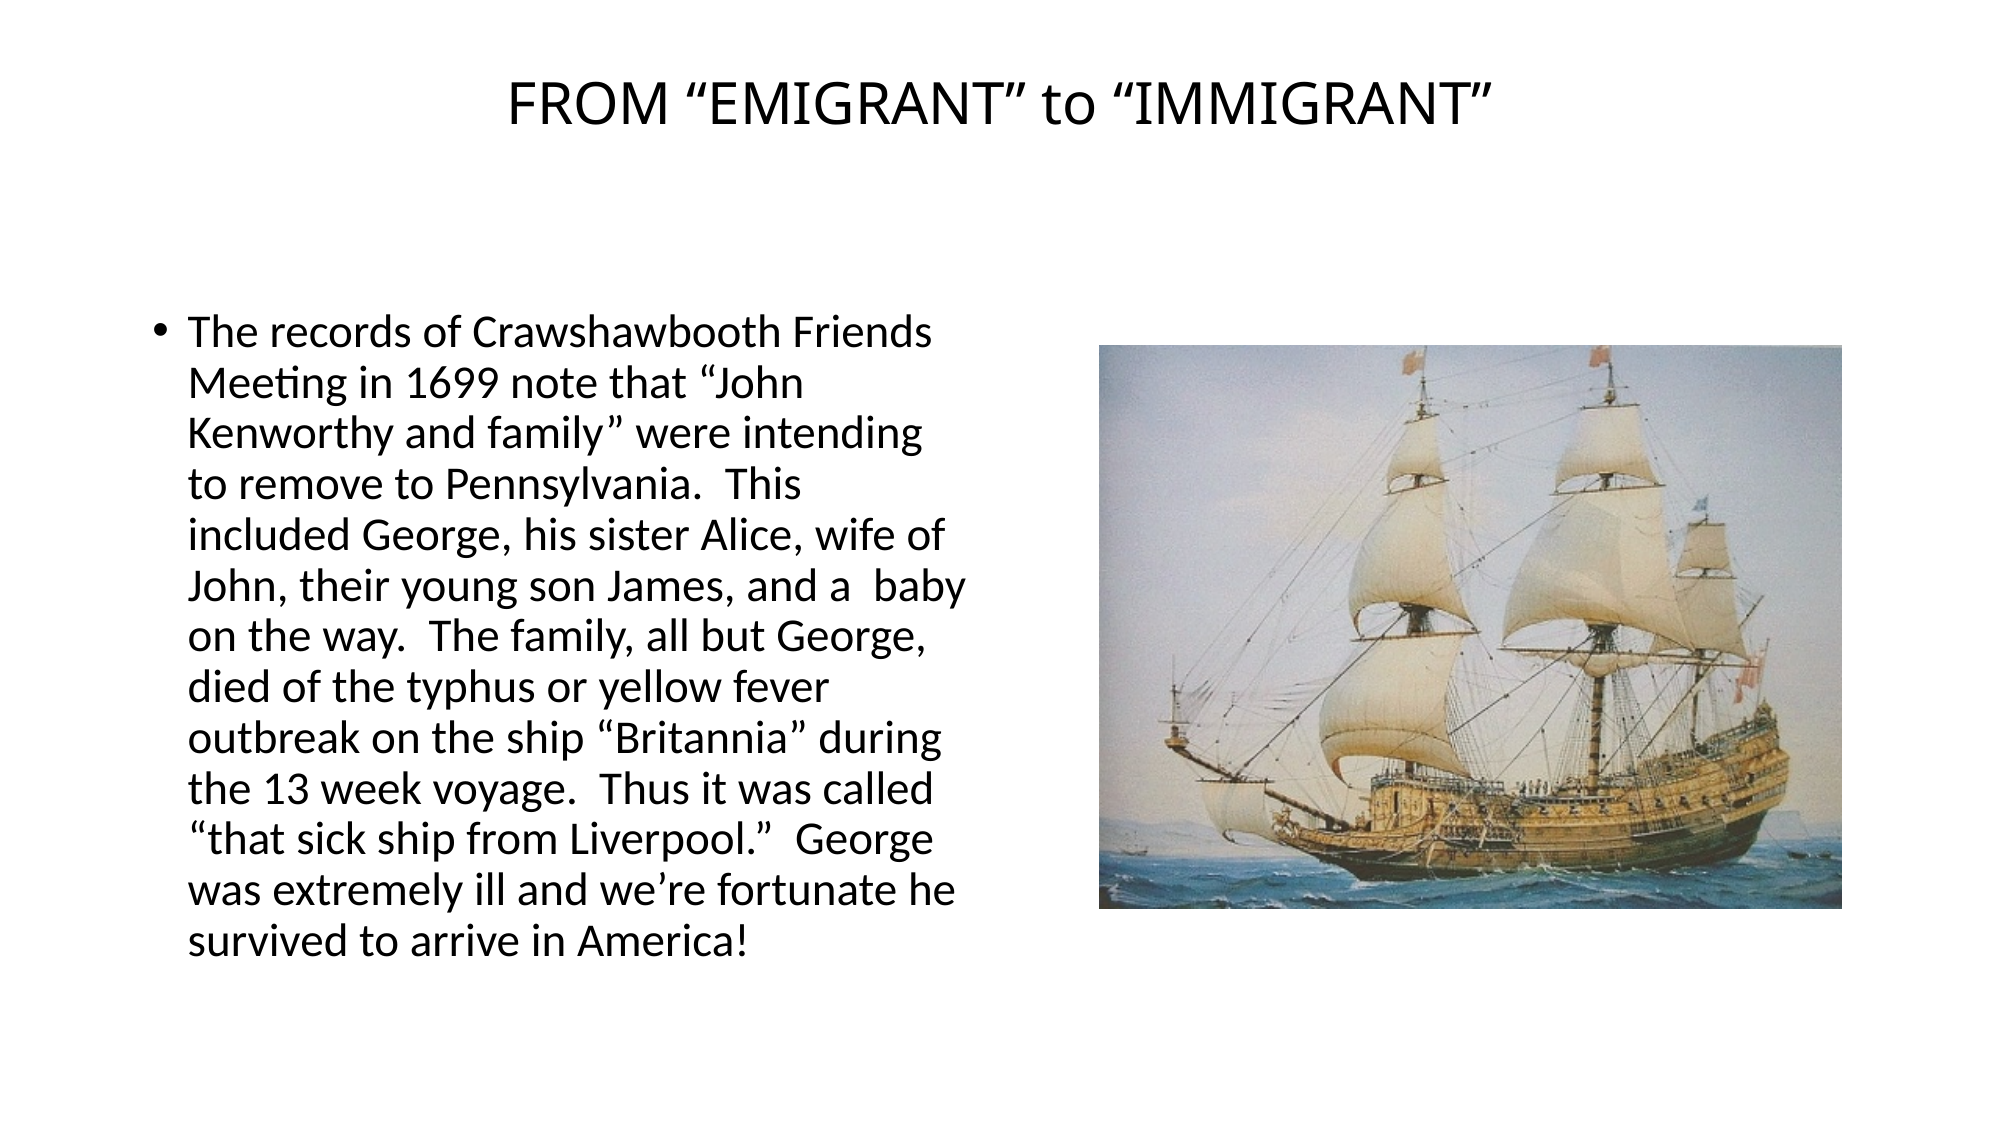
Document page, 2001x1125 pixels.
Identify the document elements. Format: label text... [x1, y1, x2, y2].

title FROM “EMIGRANT” to “IMMIGRANT” [137, 59, 1863, 152]
list The records of Crawshawbooth Friends Meeting in 1699 note that “John Kenworthy and family” were intending to remove to Pennsylvania. This included George, his sister Alice, wife of John, their young son James, and a baby on the way. The family, all but George, died of the typhus or yellow fever outbreak on the ship “Britannia” during the 13 week voyage. Thus it was called “that sick ship from Liverpool.” George was extremely ill and we’re fortunate he survived to arrive in America! [137, 299, 988, 1014]
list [1099, 345, 1842, 909]
